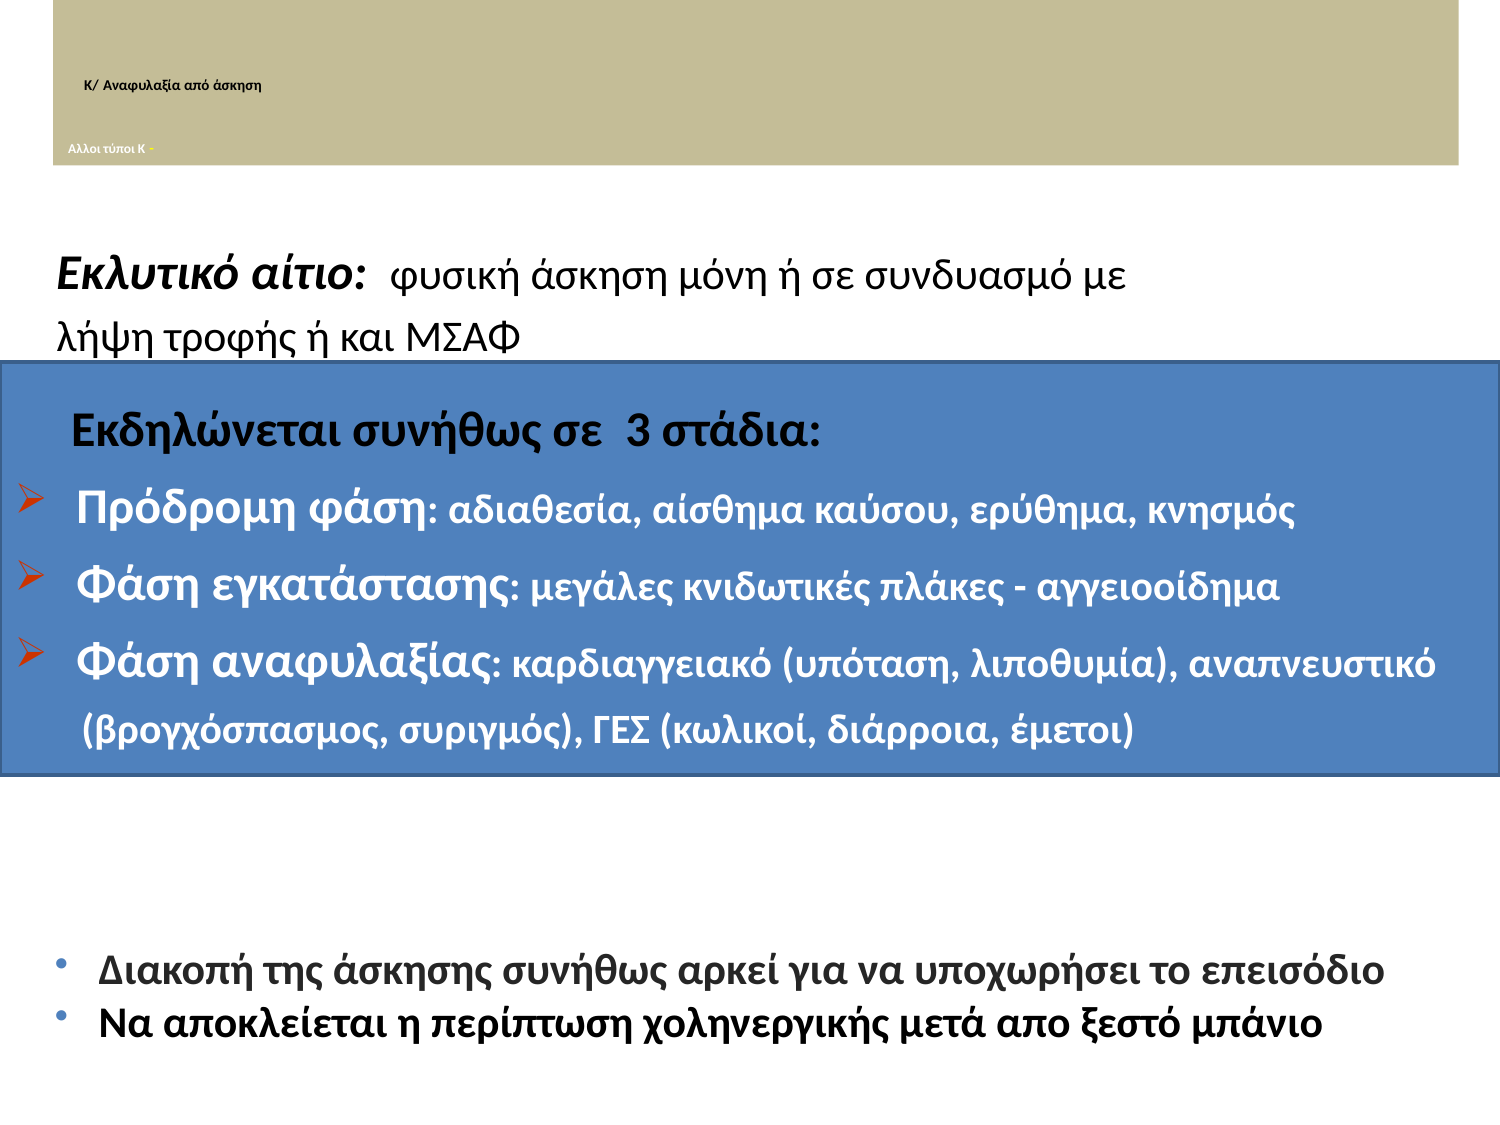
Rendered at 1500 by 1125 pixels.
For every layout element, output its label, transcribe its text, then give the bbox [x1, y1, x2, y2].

list Εκλυτικό αίτιο: φυσική άσκηση μόνη ή σε συνδυασμό με λήψη τροφής ή και ΜΣΑΦ Διακοπή της άσκησης συνήθως αρκεί για να υποχωρήσει το επεισόδιο Να αποκλείεται η περίπτωση χοληνεργικής μετά απο ξεστό μπάνιο [41, 777, 1447, 1070]
text_box Εκδηλώνεται συνήθως σε 3 στάδια: Πρόδρομη φάση: αδιαθεσία, αίσθημα καύσου, ερύθημα, κνησμός Φάση εγκατάστασης: μεγάλες κνιδωτικές πλάκες - αγγειοοίδημα Φάση αναφυλαξίας: καρδιαγγειακό (υπόταση, λιποθυμία), αναπνευστικό (βρογχόσπασμος, συριγμός), ΓΕΣ (κωλικοί, διάρροια, έμετοι) [0, 360, 1500, 777]
list Εκλυτικό αίτιο: φυσική άσκηση μόνη ή σε συνδυασμό με λήψη τροφής ή και ΜΣΑΦ Διακοπή της άσκησης συνήθως αρκεί για να υποχωρήσει το επεισόδιο Να αποκλείεται η περίπτωση χοληνεργικής μετά απο ξεστό μπάνιο [41, 231, 1447, 360]
title K/ Αναφυλαξία από άσκηση Αλλοι τύποι Κ - [53, 0, 1459, 166]
